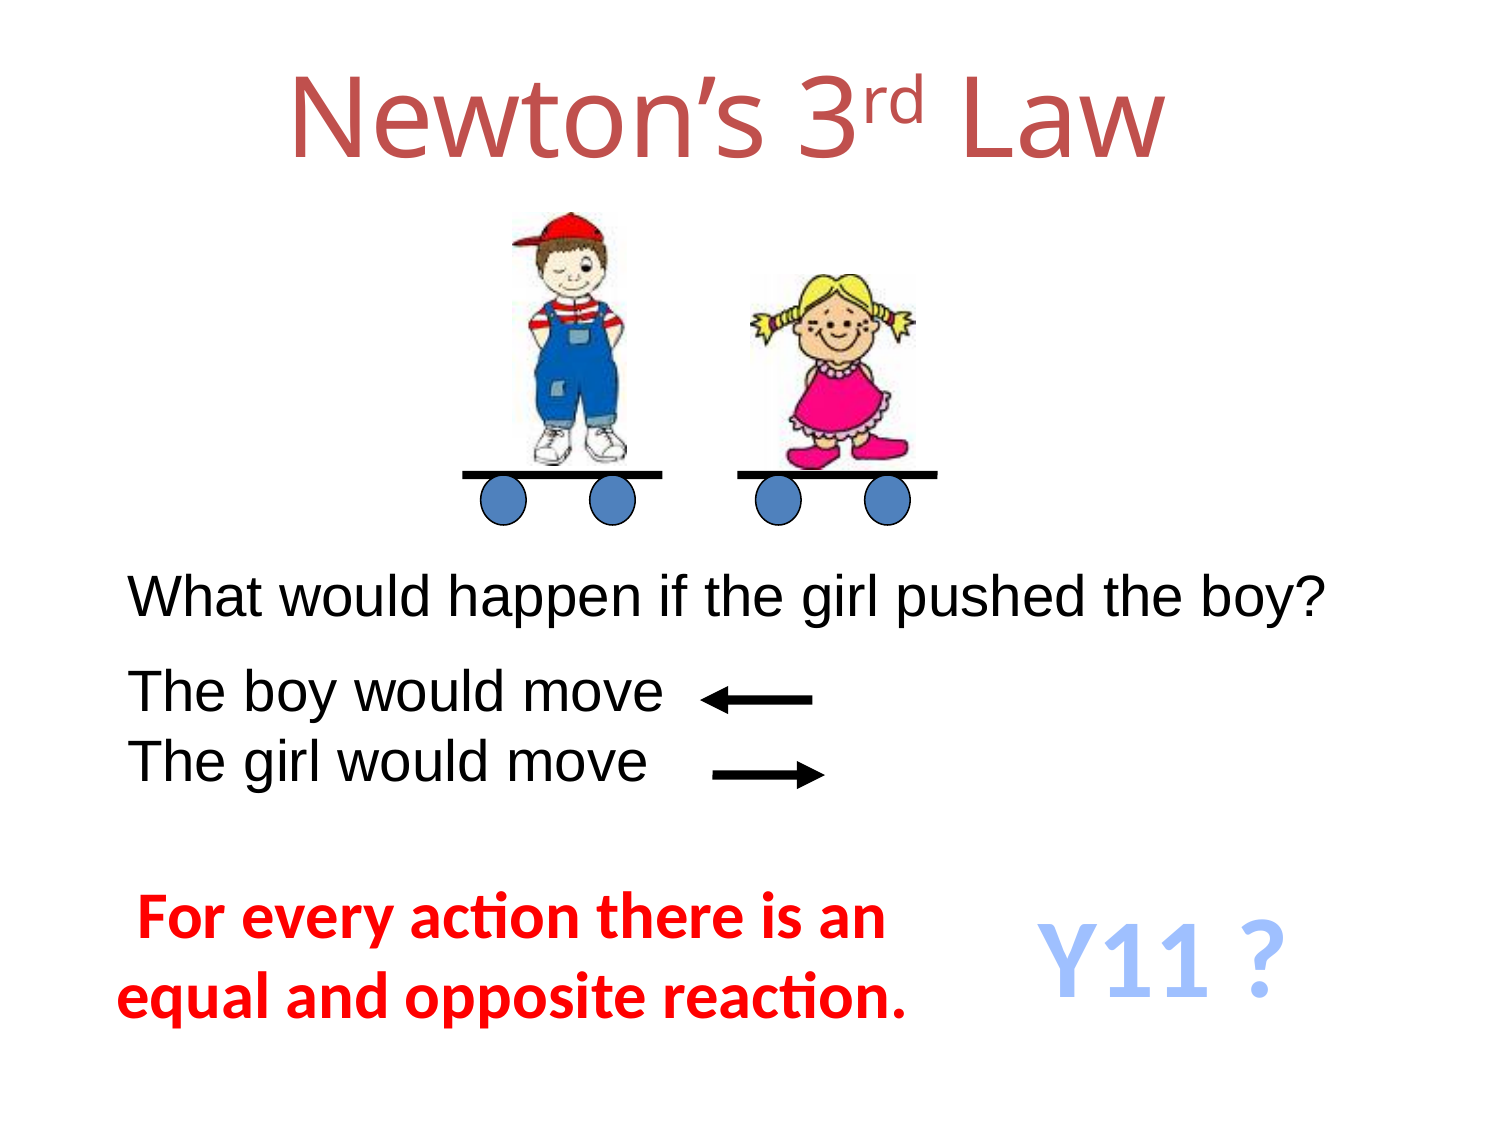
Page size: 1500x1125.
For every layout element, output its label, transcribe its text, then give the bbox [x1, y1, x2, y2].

text_box What would happen if the girl pushed the boy? The boy would move The girl would move [112, 550, 1345, 801]
text_box For every action there is an equal and opposite reaction. [79, 864, 946, 1040]
text_box [712, 768, 826, 782]
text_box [462, 212, 938, 526]
text_box Y11 ? [1023, 877, 1330, 1028]
text_box [699, 693, 813, 707]
text_box Newton’s 3rd Law [270, 37, 1183, 188]
